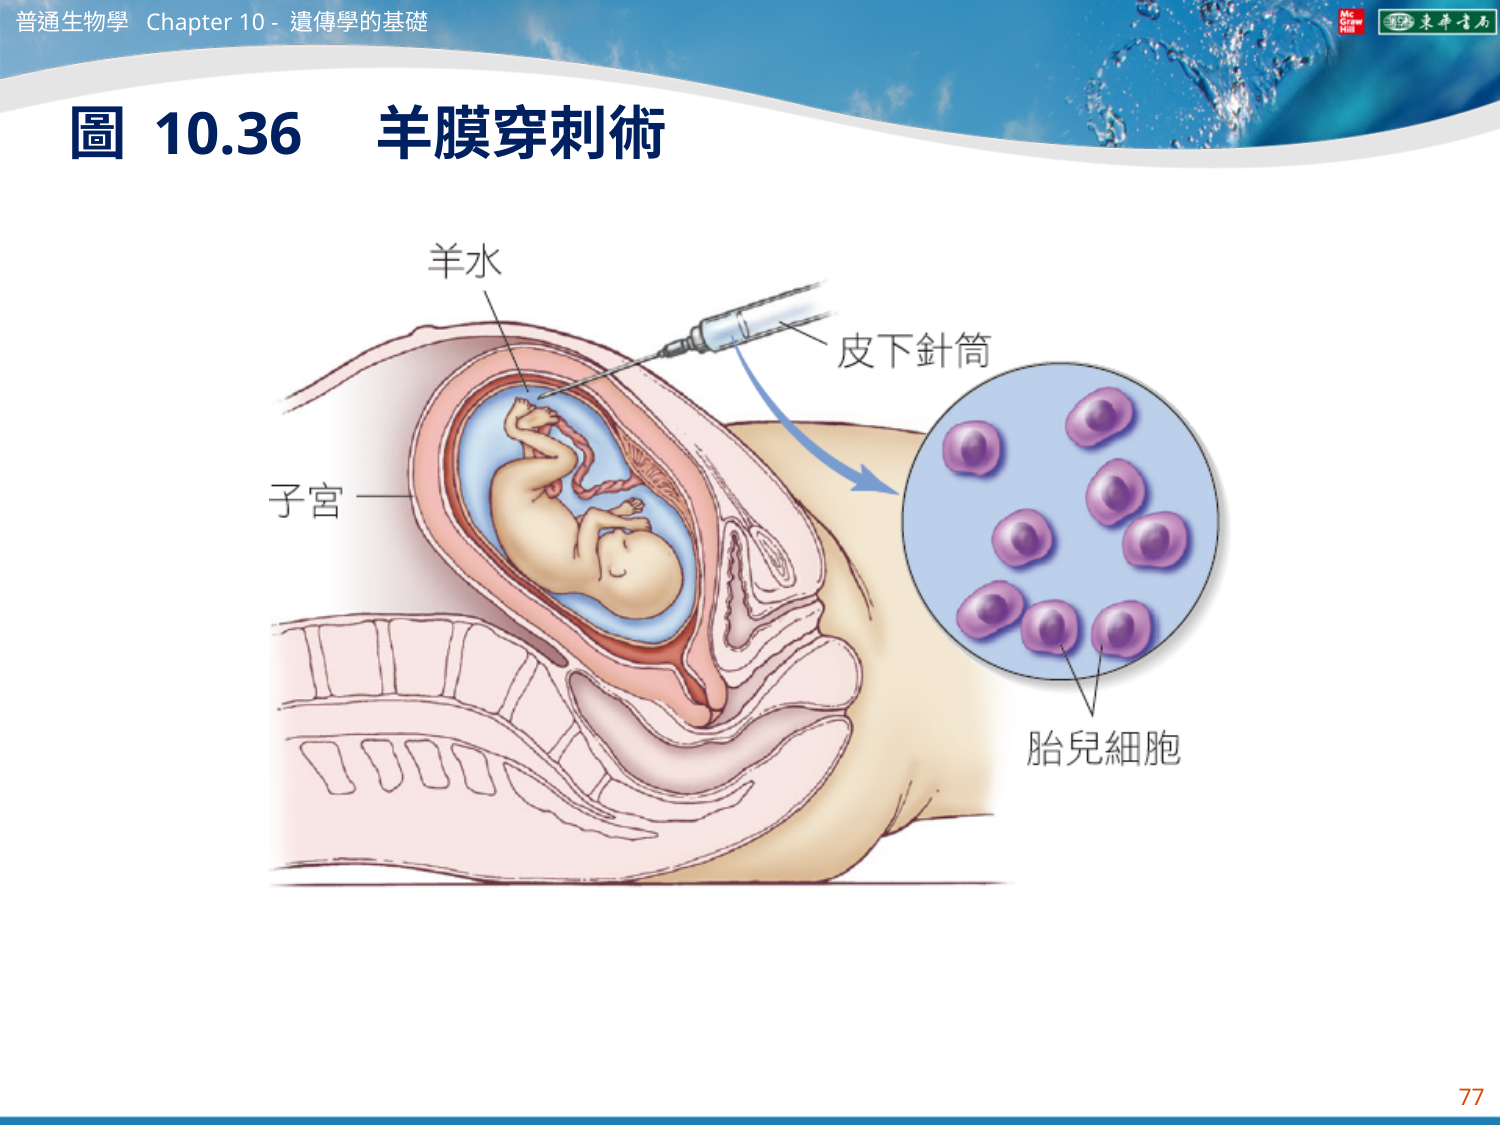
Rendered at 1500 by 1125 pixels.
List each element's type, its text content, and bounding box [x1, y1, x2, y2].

picture [0, 0, 1500, 1125]
title 圖 10.36 羊膜穿刺術 [53, 54, 1447, 209]
footer 普通生物學 Chapter 10 - 遺傳學的基礎 [0, 0, 476, 41]
slide_number 77 [1411, 1074, 1500, 1123]
